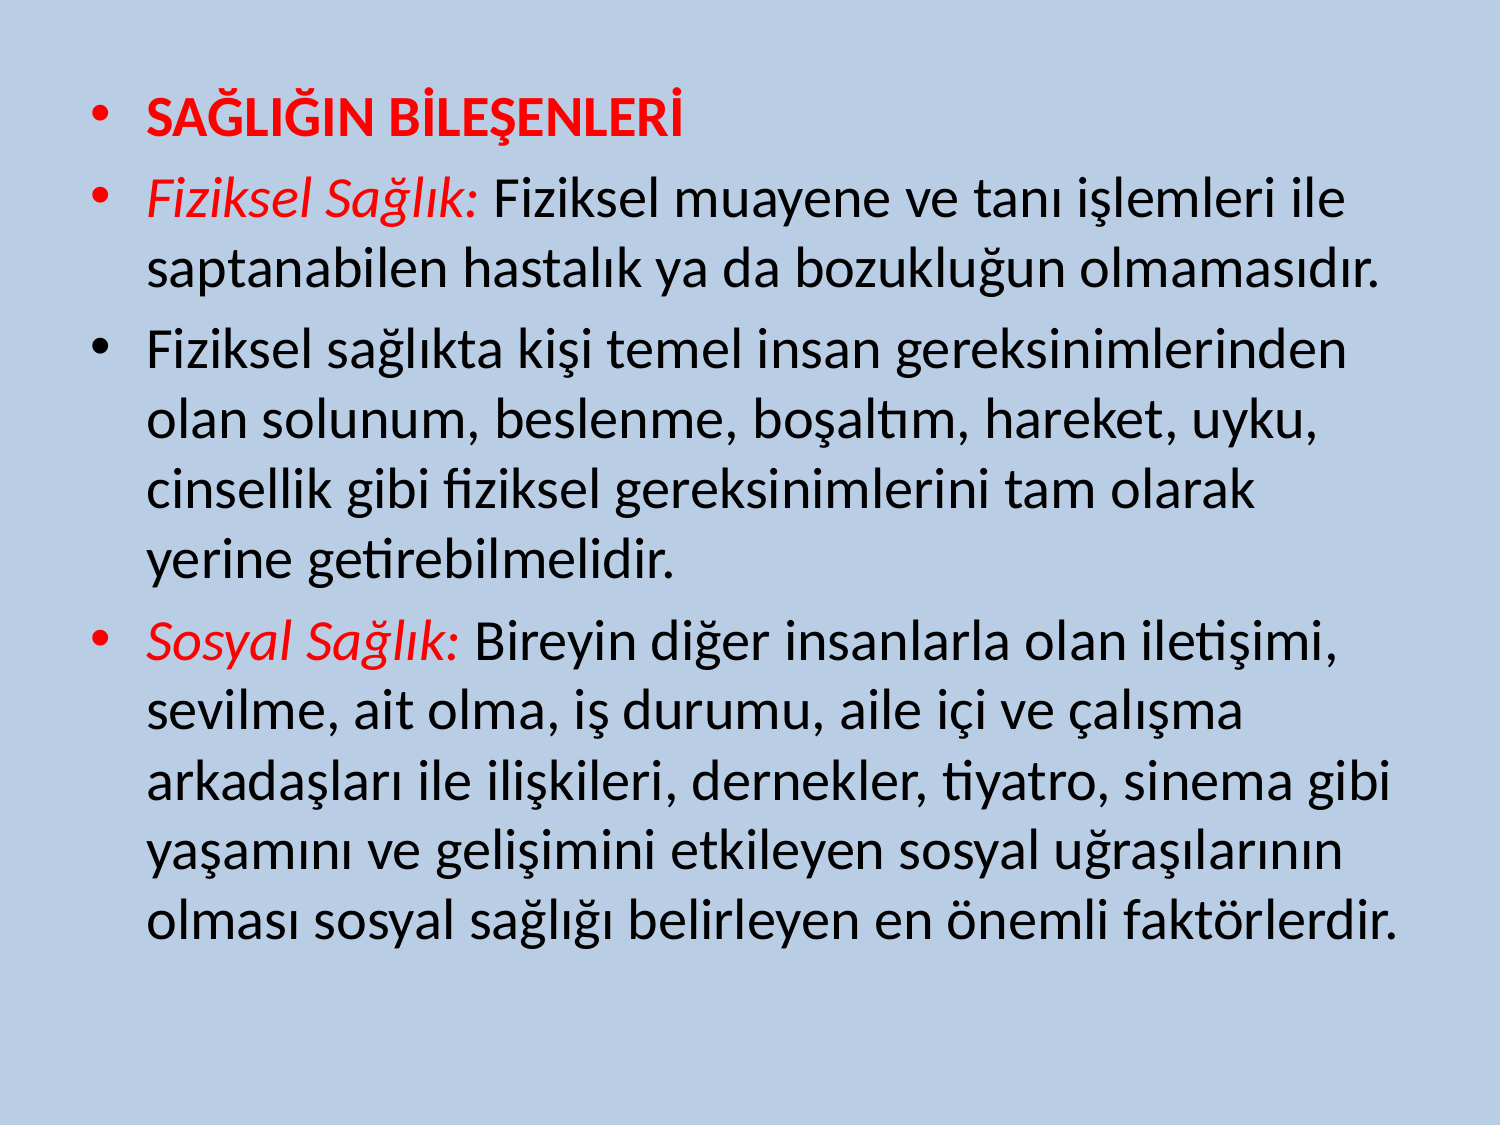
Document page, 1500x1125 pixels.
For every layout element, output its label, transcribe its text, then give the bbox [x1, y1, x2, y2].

list SAĞLIĞIN BİLEŞENLERİ Fiziksel Sağlık: Fiziksel muayene ve tanı işlemleri ile saptanabilen hastalık ya da bozukluğun olmamasıdır. Fiziksel sağlıkta kişi temel insan gereksinimlerinden olan solunum, beslenme, boşaltım, hareket, uyku, cinsellik gibi fiziksel gereksinimlerini tam olarak yerine getirebilmelidir. Sosyal Sağlık: Bireyin diğer insanlarla olan iletişimi, sevilme, ait olma, iş durumu, aile içi ve çalışma arkadaşları ile ilişkileri, dernekler, tiyatro, sinema gibi yaşamını ve gelişimini etkileyen sosyal uğraşılarının olması sosyal sağlığı belirleyen en önemli faktörlerdir. [75, 70, 1425, 1067]
